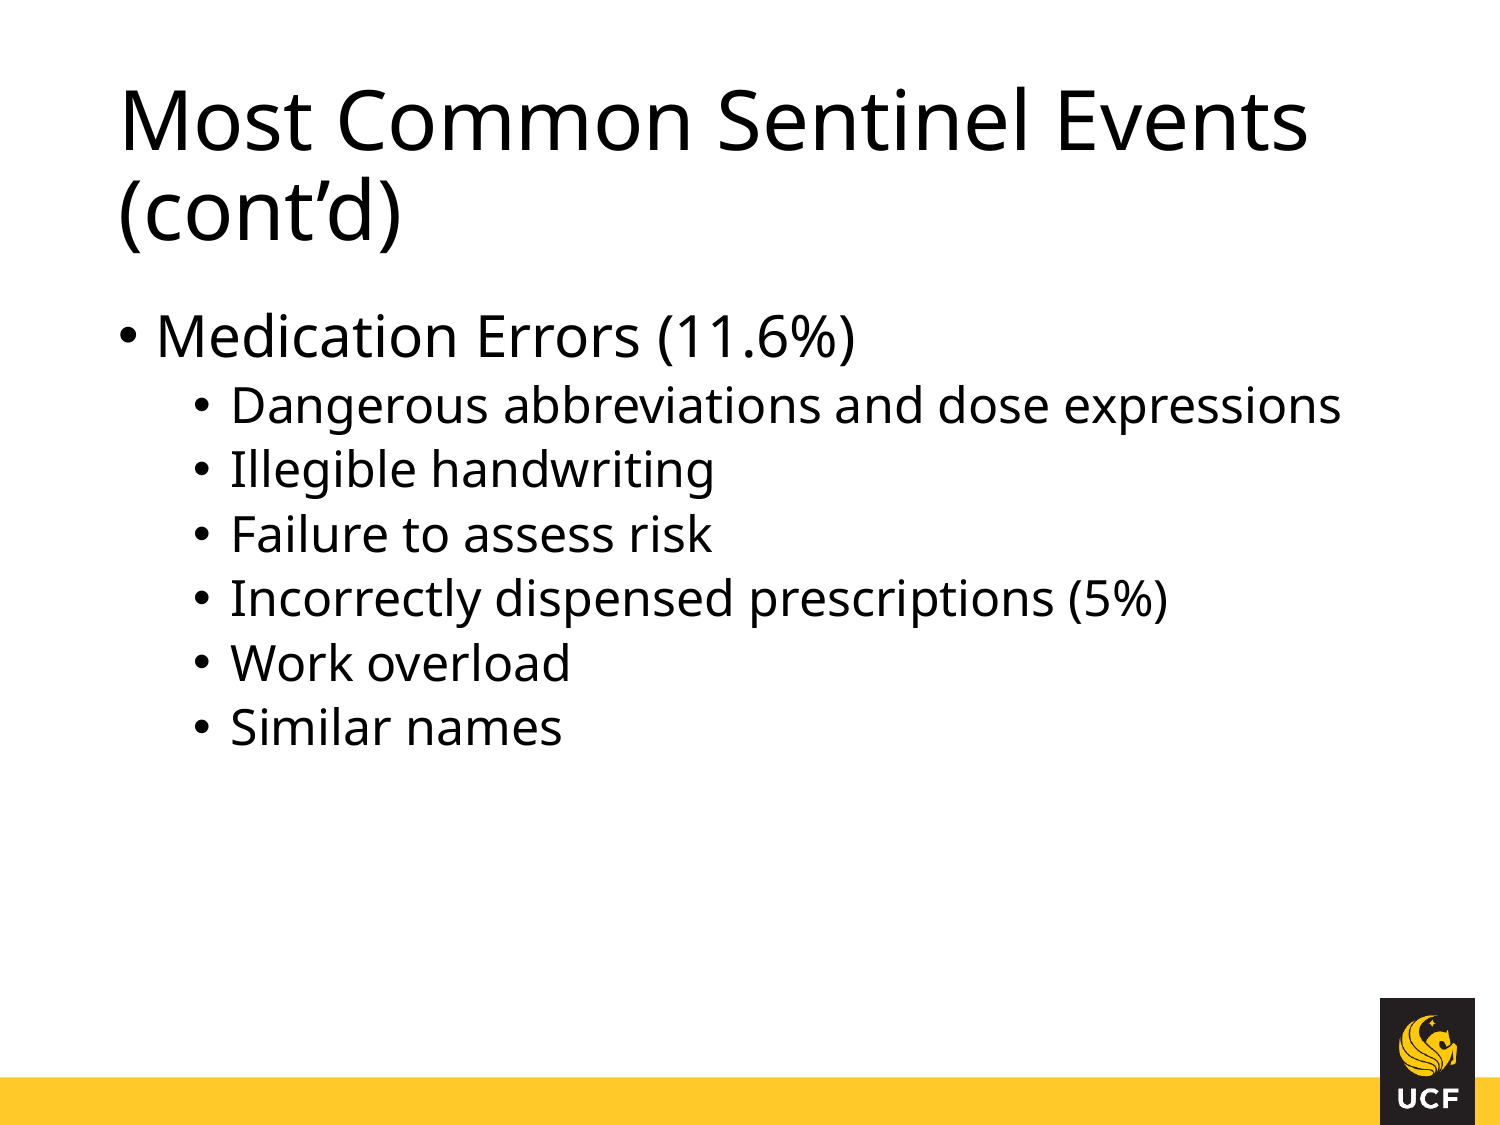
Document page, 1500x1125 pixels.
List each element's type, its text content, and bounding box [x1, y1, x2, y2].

list Medication Errors (11.6%) Dangerous abbreviations and dose expressions Illegible handwriting Failure to assess risk Incorrectly dispensed prescriptions (5%) Work overload Similar names [103, 299, 1397, 1014]
title Most Common Sentinel Events (cont’d) [103, 59, 1397, 278]
picture [1380, 998, 1475, 1125]
